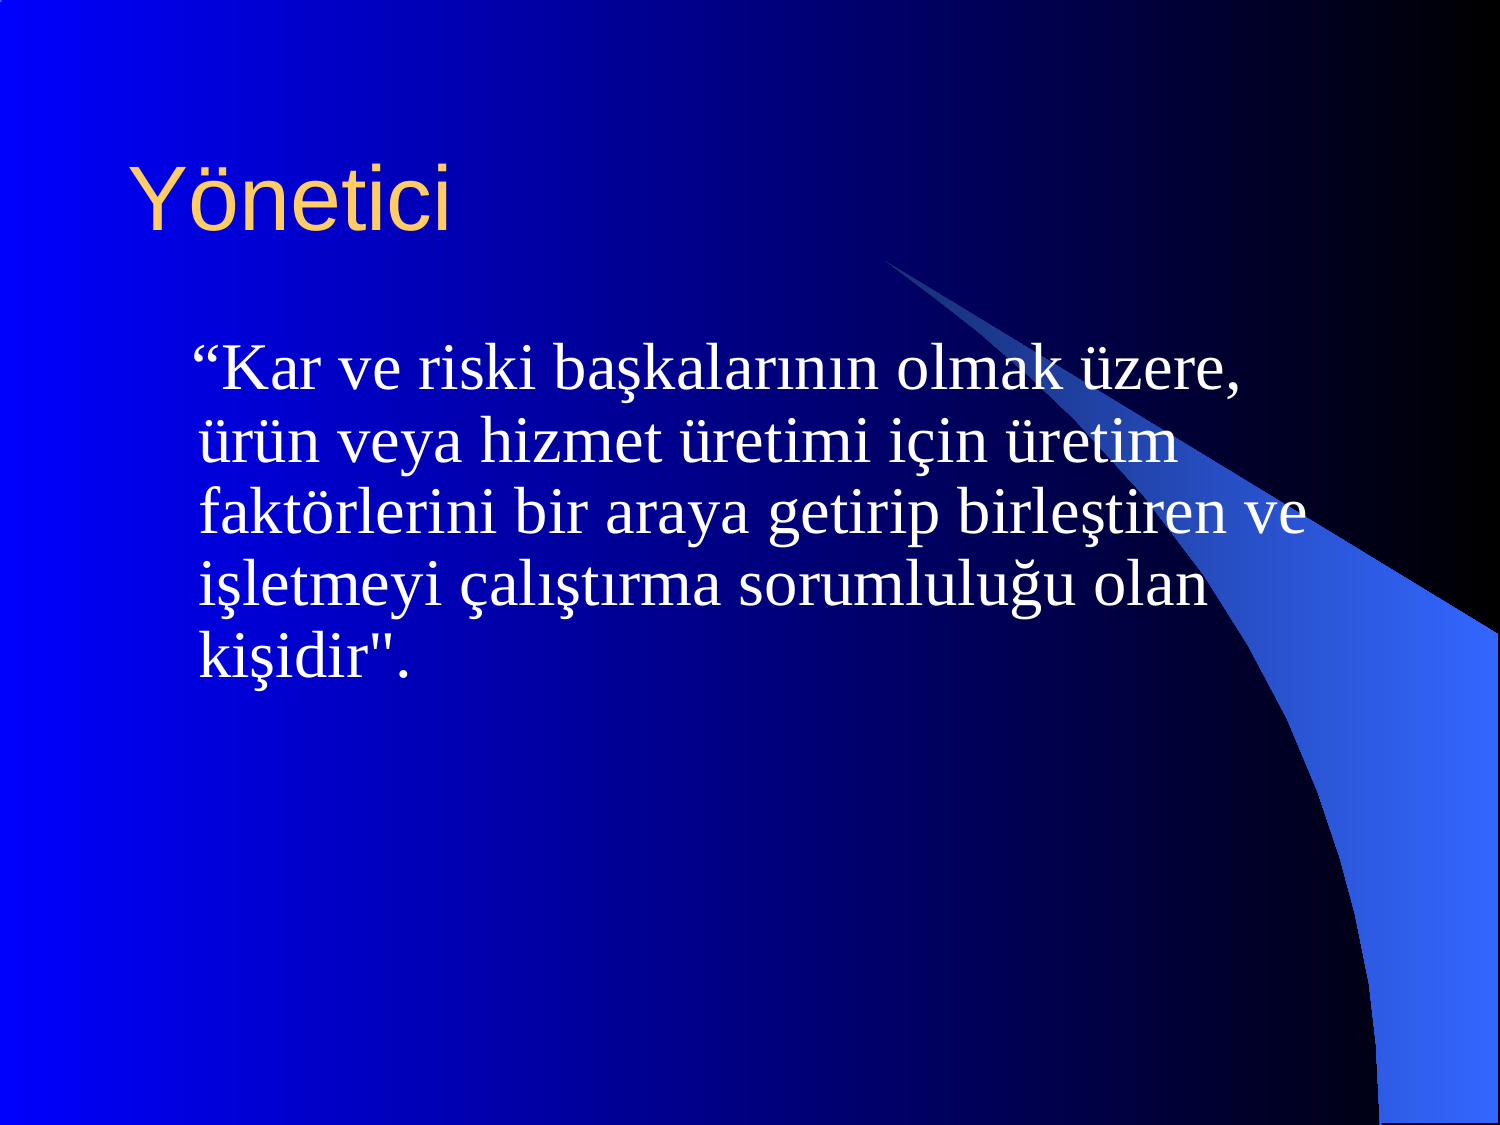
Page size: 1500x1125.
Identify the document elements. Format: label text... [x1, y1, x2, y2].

list “Kar ve riski başkalarının olmak üzere, ürün veya hiz­met üretimi için üretim faktörlerini bir araya getirip birleştiren ve işletmeyi çalıştırma sorumluluğu olan kişidir". [111, 324, 1388, 1001]
title Yönetici [111, 99, 1438, 288]
